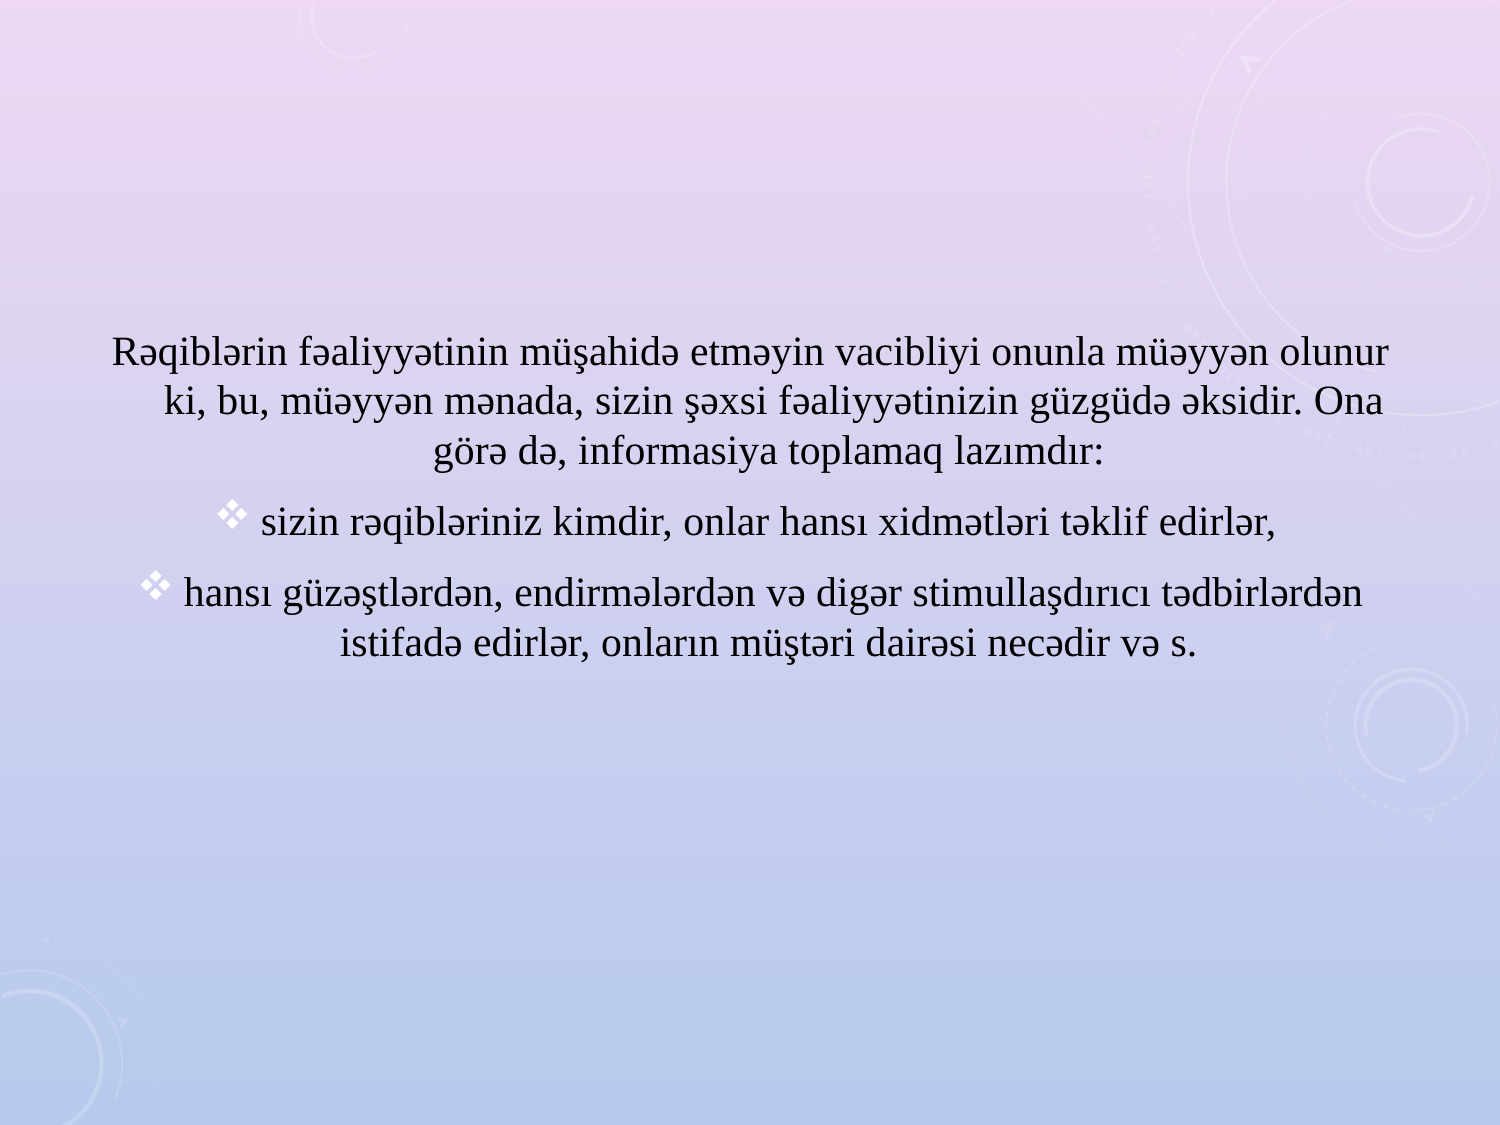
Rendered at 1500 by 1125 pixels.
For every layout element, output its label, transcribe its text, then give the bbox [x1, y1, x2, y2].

list Rəqiblərin fəaliyyətinin müşahidə etməyin vacibliyi onunla müəyyən olunur ki, bu, müəyyən mənada, sizin şəxsi fəaliyyətinizin güzgüdə əksidir. Ona görə də, informasiya toplamaq lazımdır: sizin rəqibləriniz kimdir, onlar hansı xidmətləri təklif edirlər, hansı güzəştlərdən, endirmələrdən və digər stimullaşdırıcı tədbirlərdən istifadə edirlər, onların müştəri dairəsi necədir və s. [76, 66, 1425, 988]
picture [2, 0, 1499, 1125]
